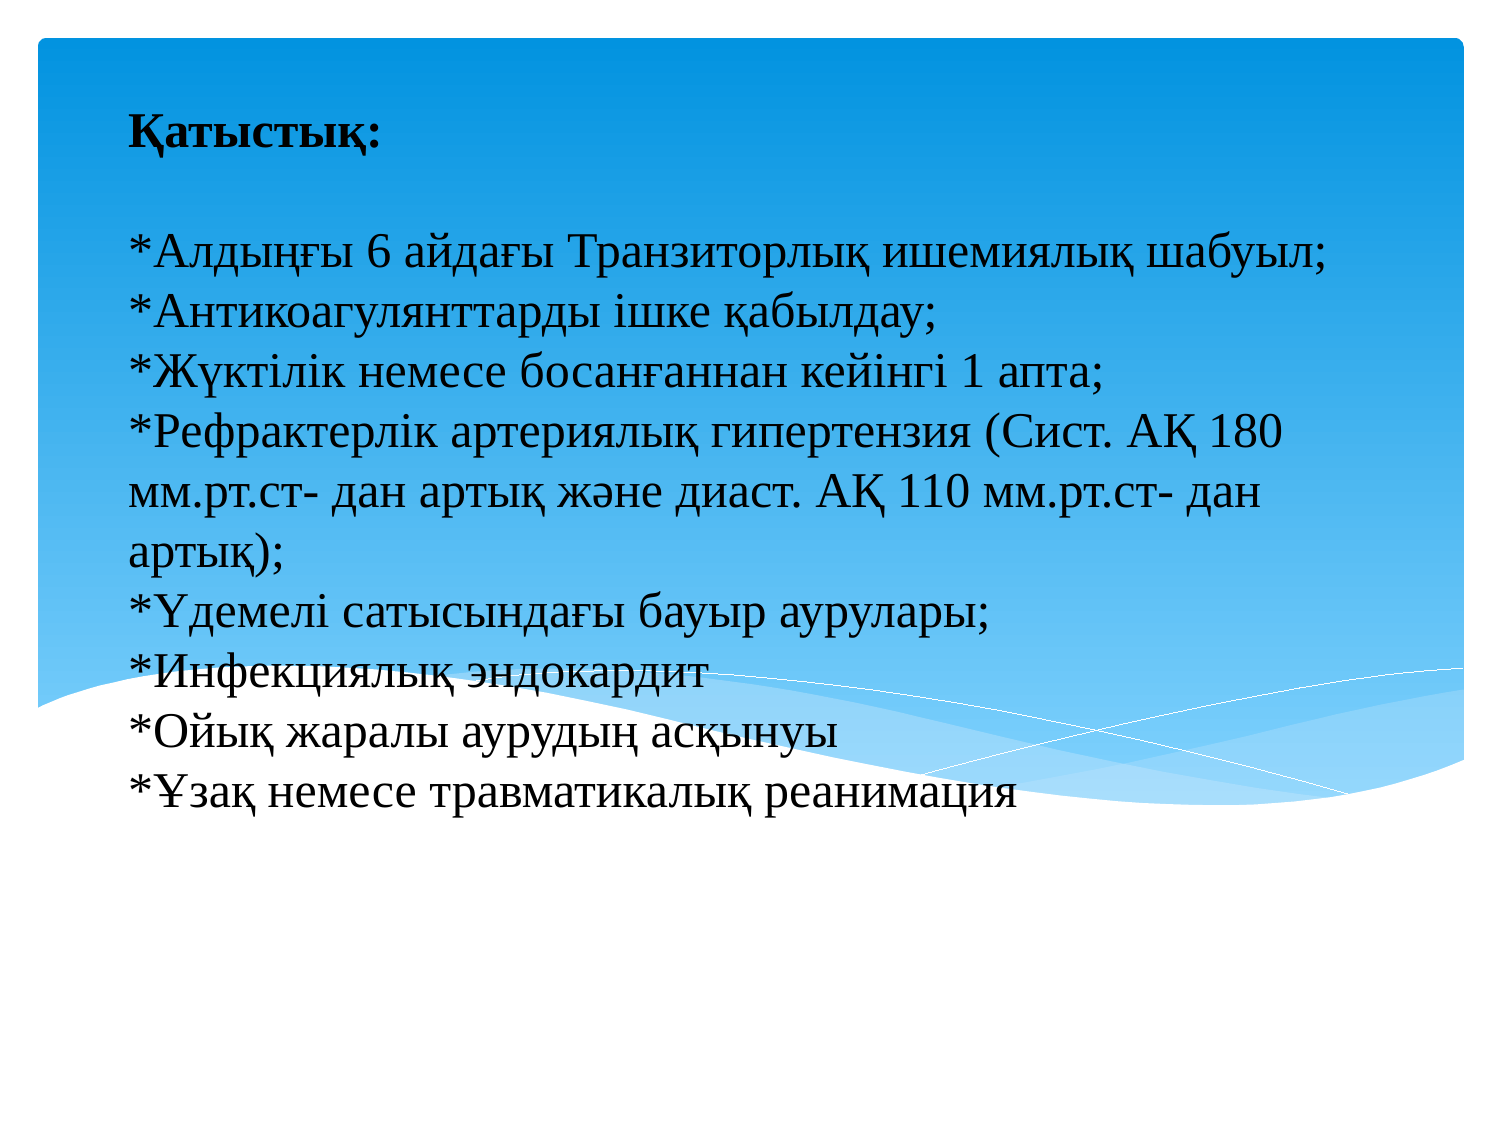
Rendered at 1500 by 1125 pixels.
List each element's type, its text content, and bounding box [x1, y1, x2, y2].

title Қатыстық: *Алдыңғы 6 айдағы Транзиторлық ишемиялық шабуыл; *Антикоагулянттарды ішке қабылдау; *Жүктілік немесе босанғаннан кейінгі 1 апта; *Рефрактерлік артериялық гипертензия (Сист. АҚ 180 мм.рт.ст- дан артық және диаст. АҚ 110 мм.рт.ст- дан артық); *Үдемелі сатысындағы бауыр аурулары; *Инфекциялық эндокардит *Ойық жаралы аурудың асқынуы *Ұзақ немесе травматикалық реанимация [113, 90, 1389, 929]
